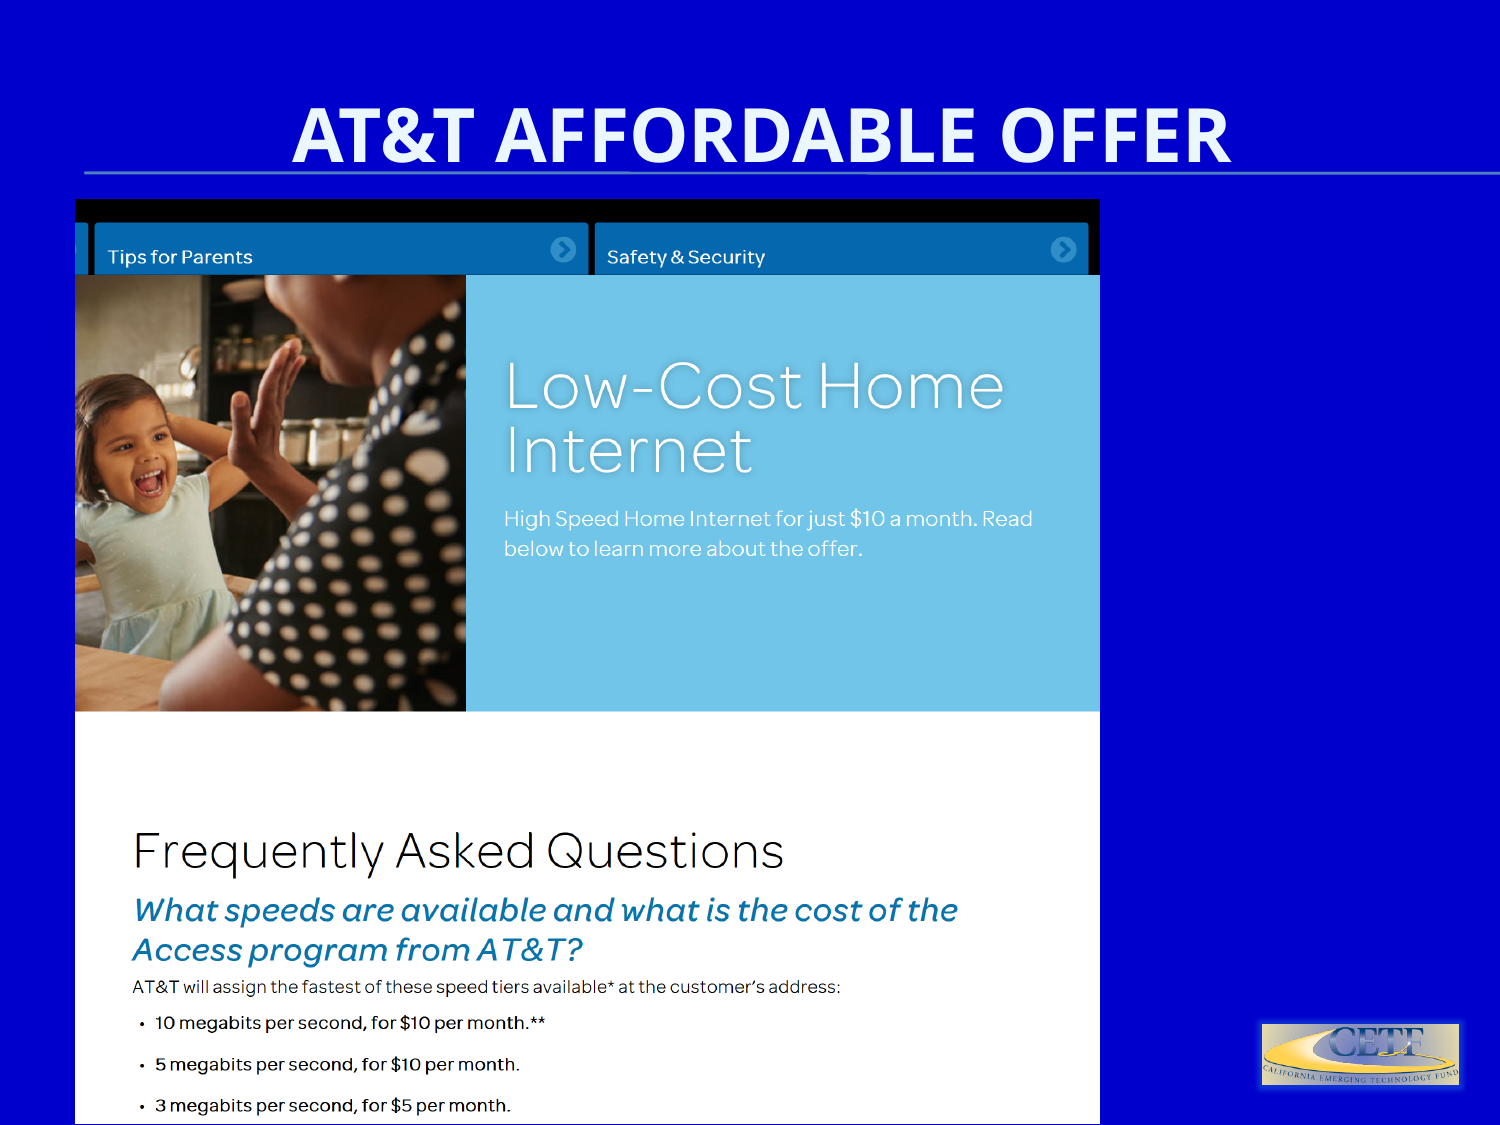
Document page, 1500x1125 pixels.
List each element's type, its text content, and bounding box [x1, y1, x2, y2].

title AT&T affordable offer [50, 64, 1475, 202]
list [74, 199, 1101, 1124]
picture [1262, 1024, 1459, 1085]
